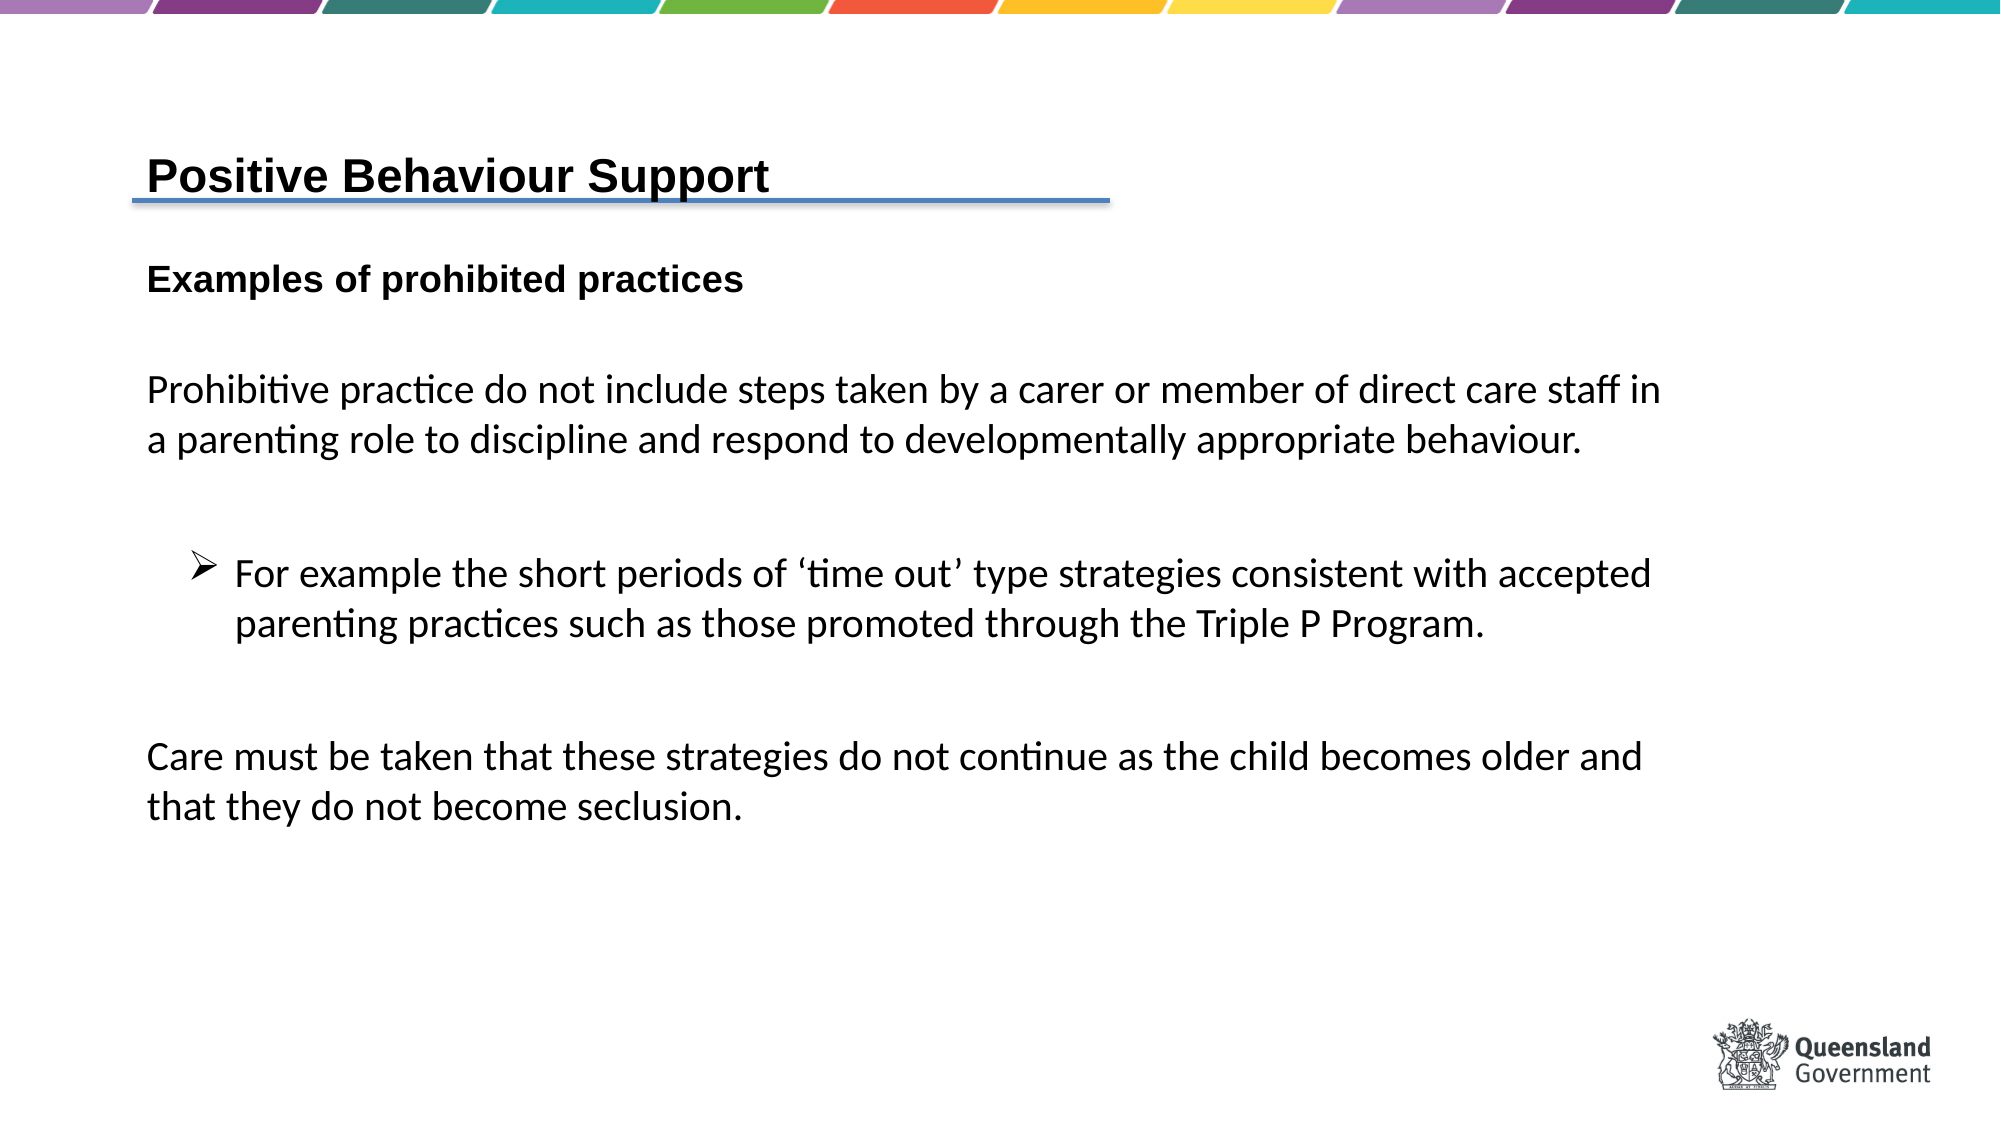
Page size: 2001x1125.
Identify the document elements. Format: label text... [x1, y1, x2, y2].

text_box Positive Behaviour Support Examples of prohibited practices [131, 137, 1083, 200]
picture [0, 0, 2001, 1125]
text_box Prohibitive practice do not include steps taken by a carer or member of direct care staff in a parenting role to discipline and respond to developmentally appropriate behaviour. For example the short periods of ‘time out’ type strategies consistent with accepted parenting practices such as those promoted through the Triple P Program. Care must be taken that these strategies do not continue as the child becomes older and that they do not become seclusion. [132, 354, 1703, 903]
text_box Positive Behaviour Support Examples of prohibited practices [131, 207, 1083, 310]
